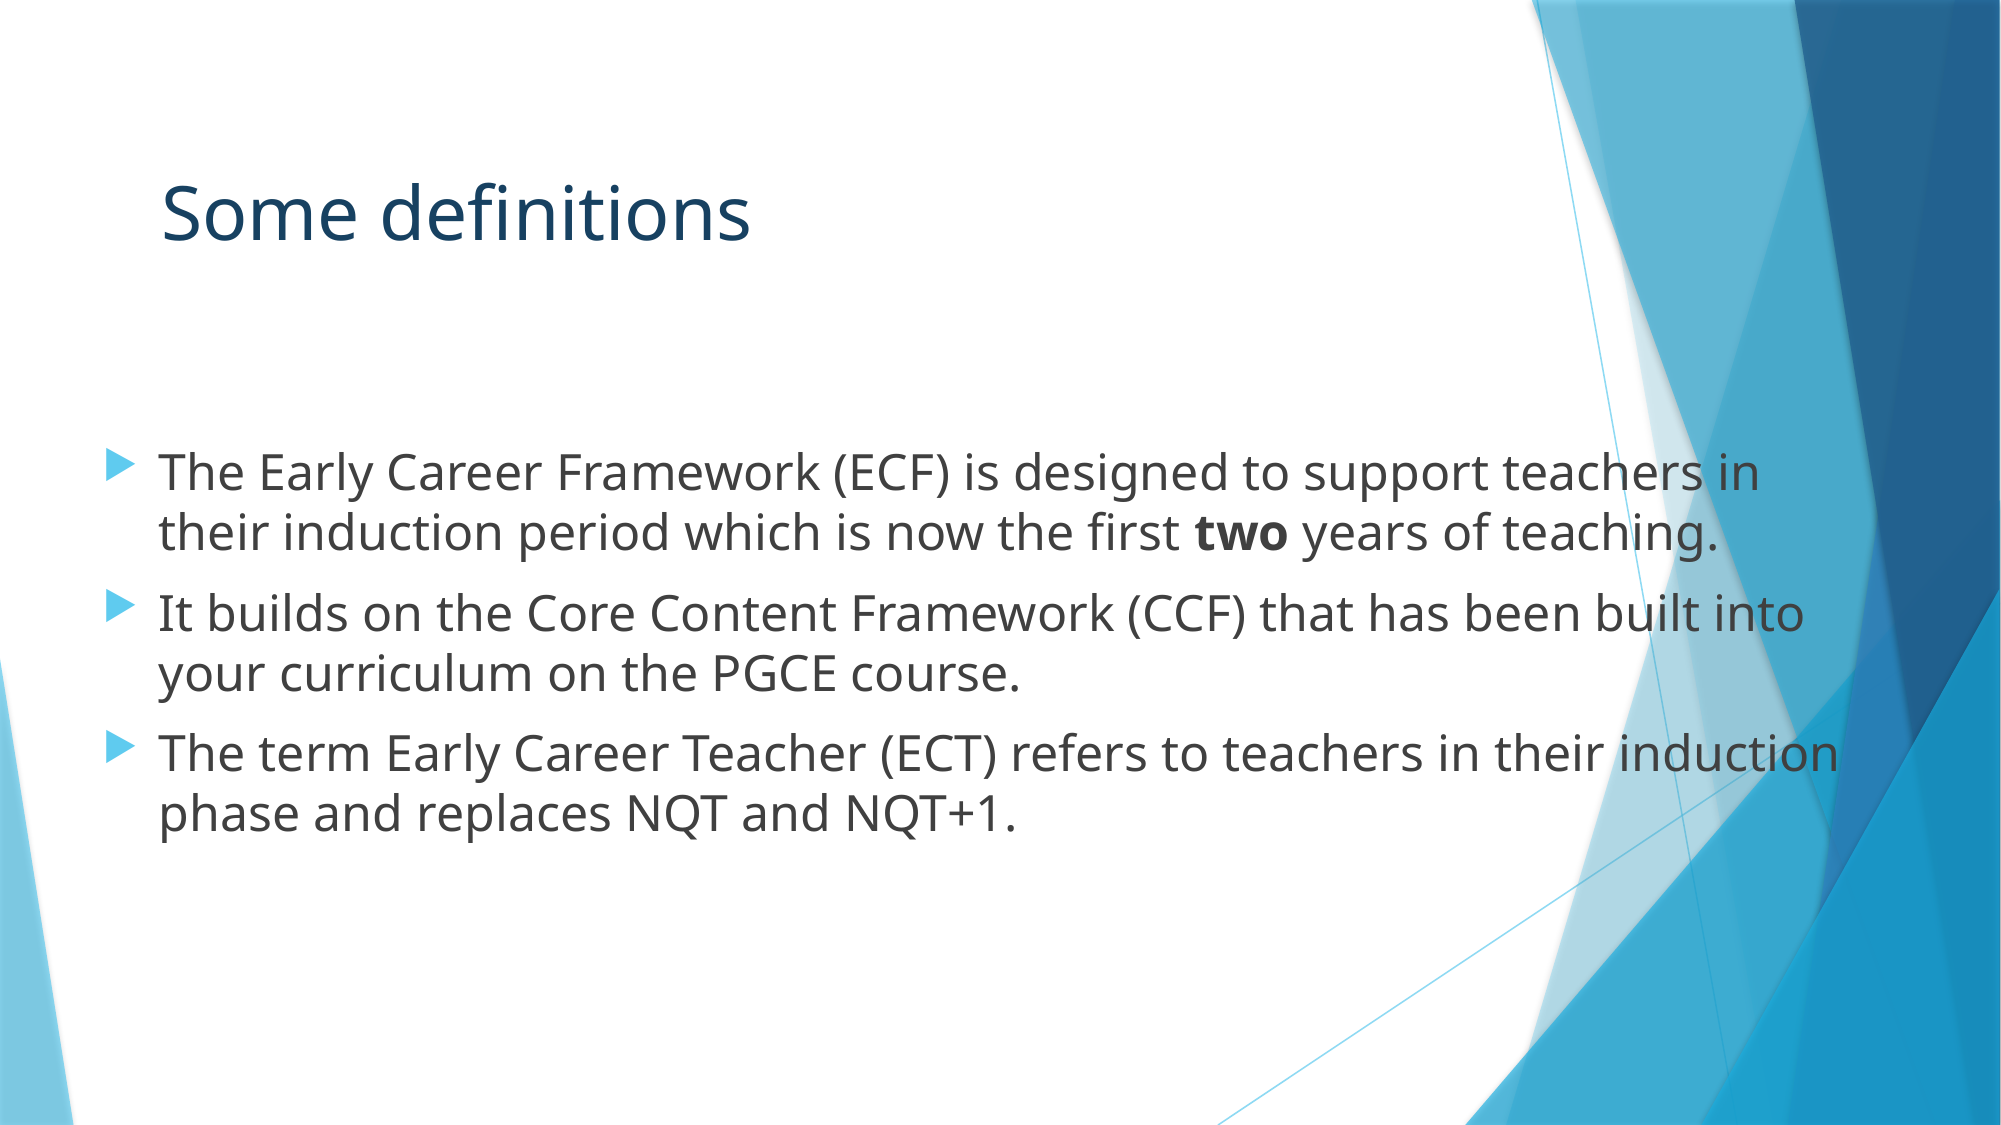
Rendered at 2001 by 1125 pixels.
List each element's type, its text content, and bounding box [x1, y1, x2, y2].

list The Early Career Framework (ECF) is designed to support teachers in their induction period which is now the first two years of teaching. It builds on the Core Content Framework (CCF) that has been built into your curriculum on the PGCE course. The term Early Career Teacher (ECT) refers to teachers in their induction phase and replaces NQT and NQT+1. [87, 432, 1857, 1087]
title Some definitions [146, 158, 1789, 354]
